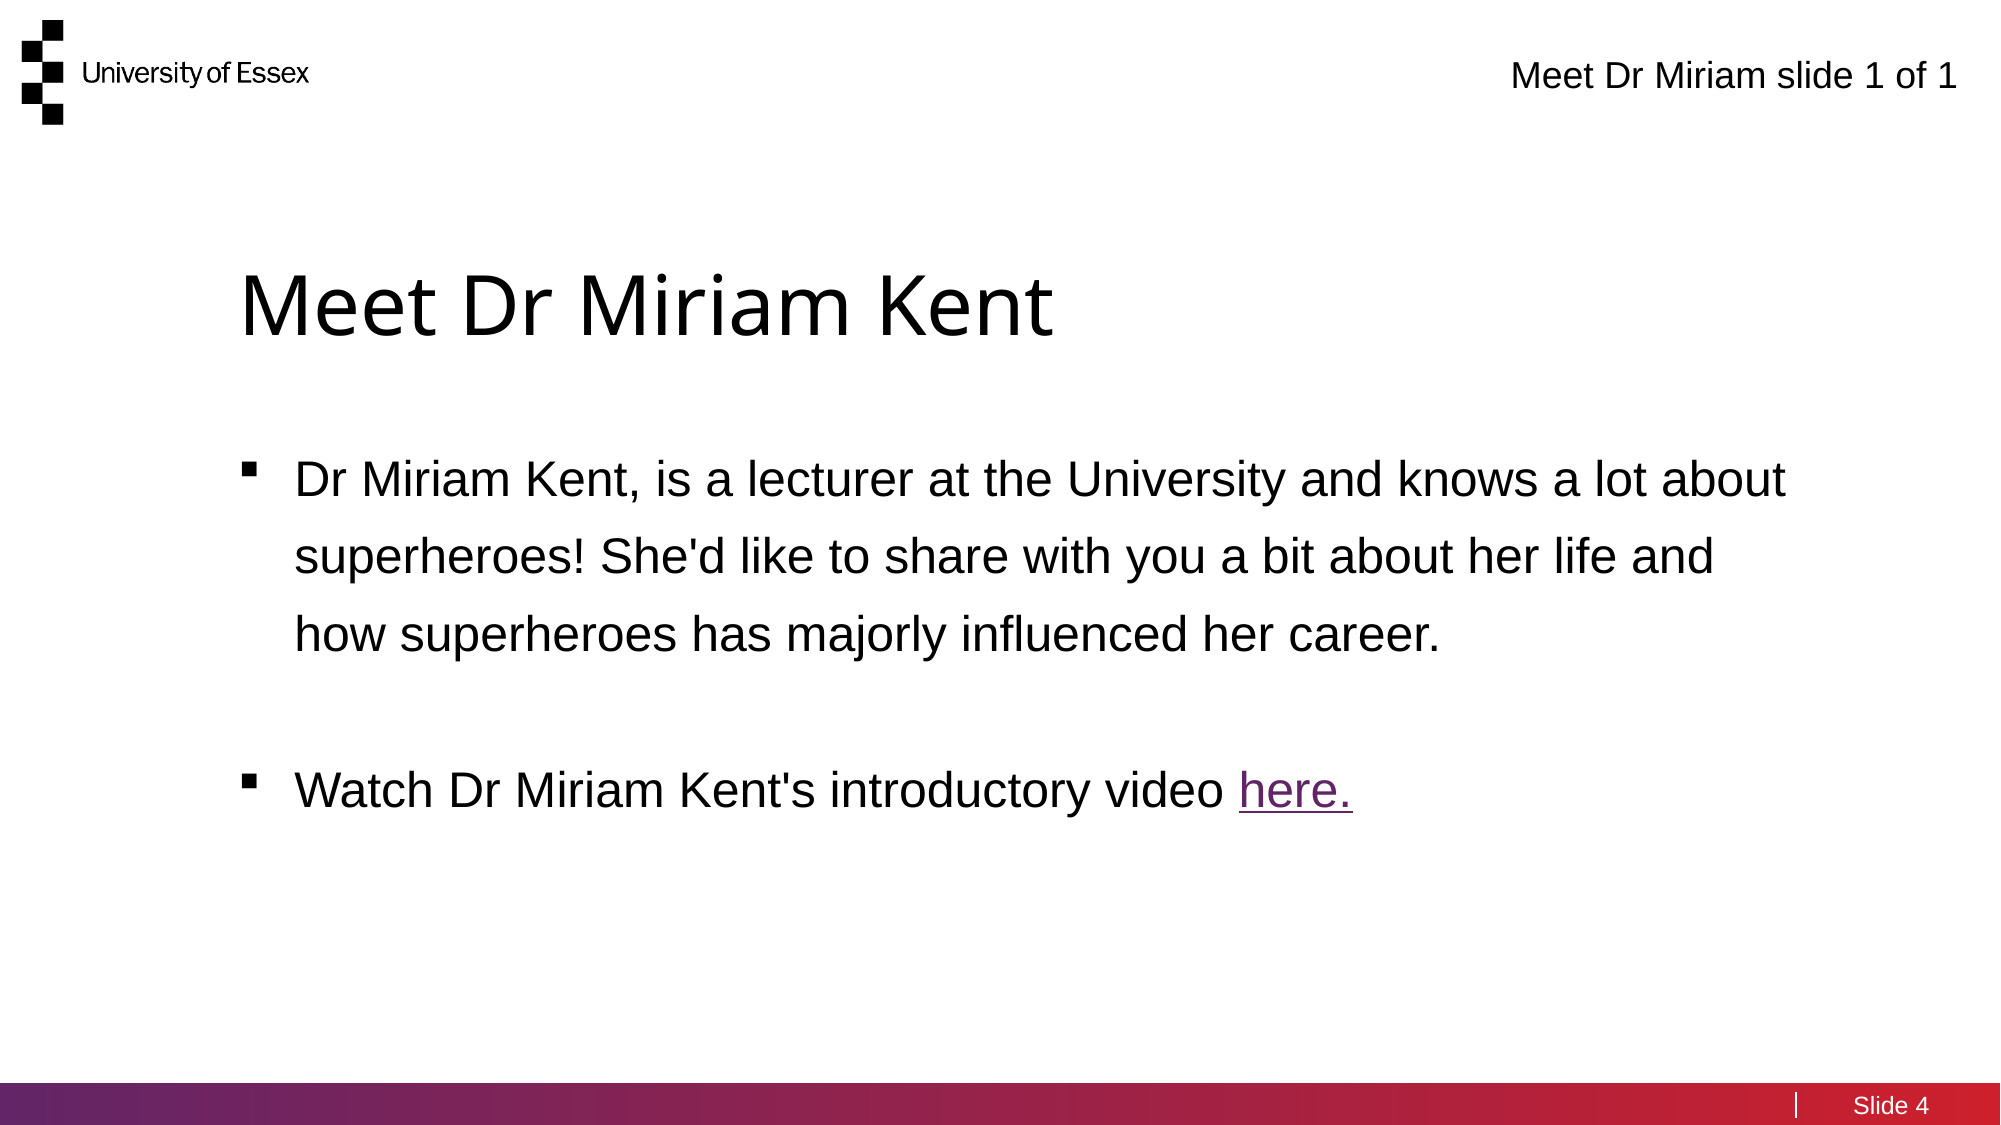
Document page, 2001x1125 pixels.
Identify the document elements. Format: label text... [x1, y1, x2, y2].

list Dr Miriam Kent, is a lecturer at the University and knows a lot about superheroes! She'd like to share with you a bit about her life and how superheroes has majorly influenced her career. Watch Dr Miriam Kent's introductory video here. [236, 404, 1796, 1041]
slide_number 4 [1915, 1083, 1966, 1125]
list Meet Dr Miriam Kent [236, 214, 1959, 336]
picture [0, 0, 330, 146]
title Meet Dr Miriam slide 1 of 1 [1020, 0, 1959, 147]
